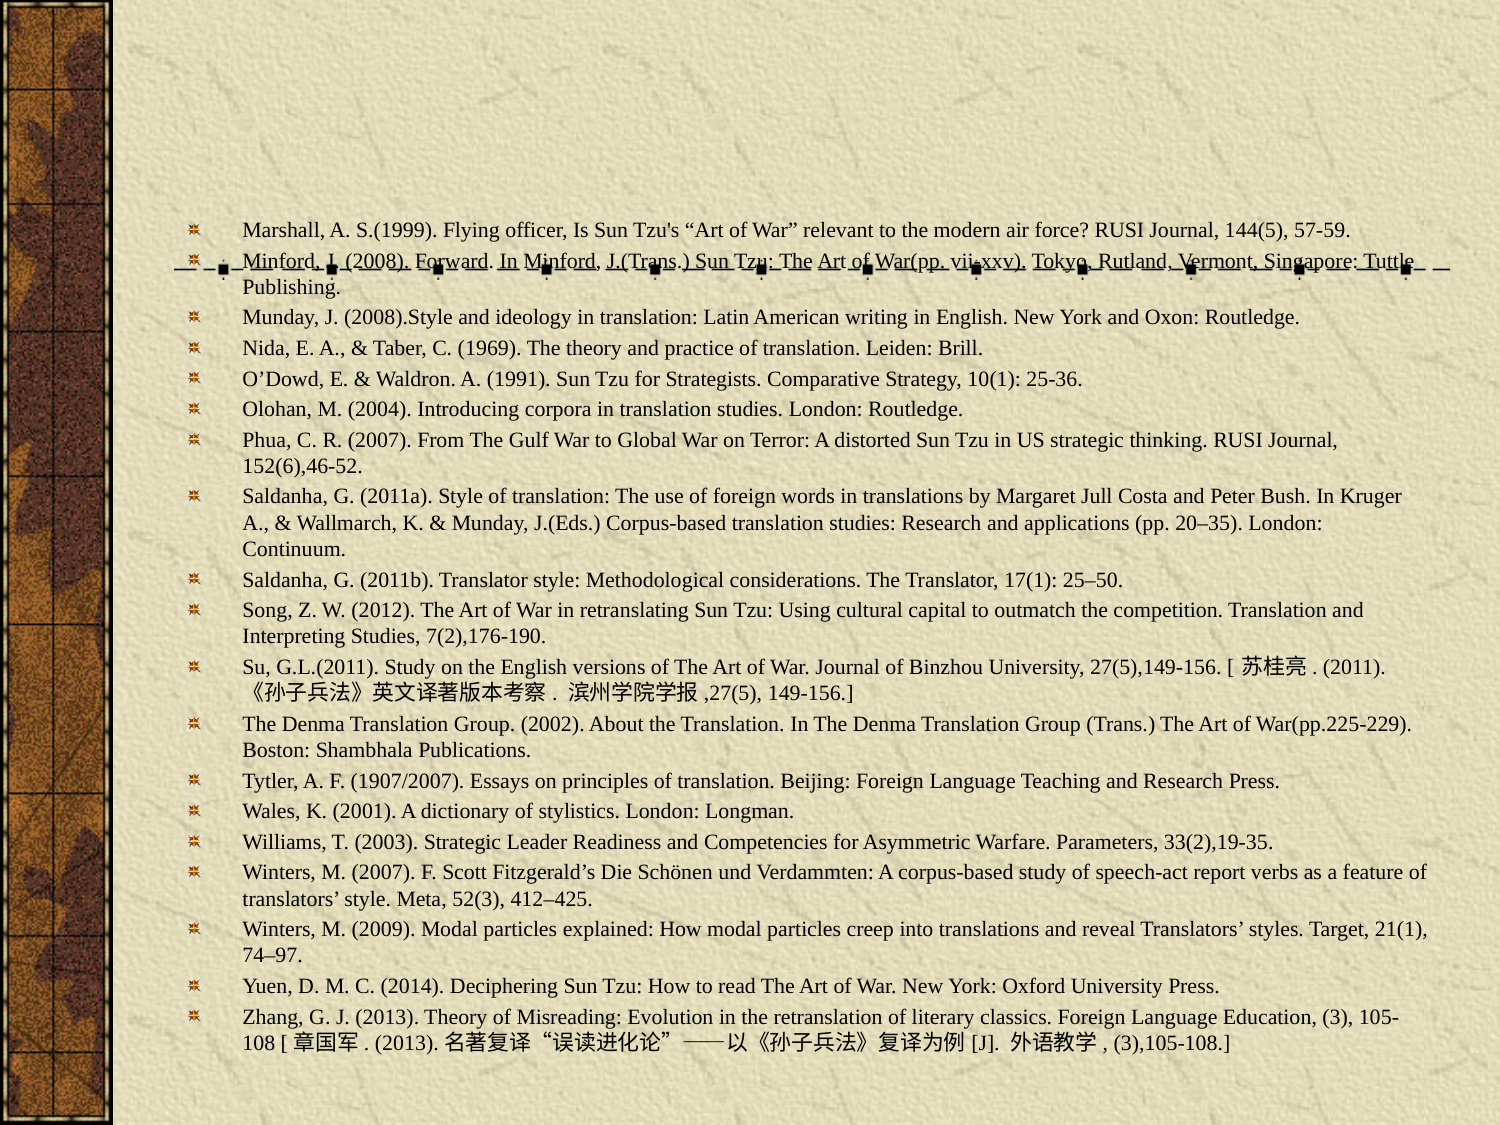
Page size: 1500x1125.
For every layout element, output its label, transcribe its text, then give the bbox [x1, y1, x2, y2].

list Marshall, A. S.(1999). Flying officer, Is Sun Tzu's “Art of War” relevant to the modern air force? RUSI Journal, 144(5), 57-59. Minford, J. (2008). Forward. In Minford, J.(Trans.) Sun Tzu: The Art of War(pp. vii-xxv). Tokyo, Rutland, Vermont, Singapore: Tuttle Publishing. Munday, J. (2008).Style and ideology in translation: Latin American writing in English. New York and Oxon: Routledge. Nida, E. A., & Taber, C. (1969). The theory and practice of translation. Leiden: Brill. O’Dowd, E. & Waldron. A. (1991). Sun Tzu for Strategists. Comparative Strategy, 10(1): 25-36. Olohan, M. (2004). Introducing corpora in translation studies. London: Routledge. Phua, C. R. (2007). From The Gulf War to Global War on Terror: A distorted Sun Tzu in US strategic thinking. RUSI Journal, 152(6),46-52. Saldanha, G. (2011a). Style of translation: The use of foreign words in translations by Margaret Jull Costa and Peter Bush. In Kruger A., & Wallmarch, K. & Munday, J.(Eds.) Corpus-based translation studies: Research and applications (pp. 20–35). London: Continuum. Saldanha, G. (2011b). Translator style: Methodological considerations. The Translator, 17(1): 25–50. Song, Z. W. (2012). The Art of War in retranslating Sun Tzu: Using cultural capital to outmatch the competition. Translation and Interpreting Studies, 7(2),176-190. Su, G.L.(2011). Study on the English versions of The Art of War. Journal of Binzhou University, 27(5),149-156. [苏桂亮. (2011).《孙子兵法》英文译著版本考察. 滨州学院学报,27(5), 149-156.] The Denma Translation Group. (2002). About the Translation. In The Denma Translation Group (Trans.) The Art of War(pp.225-229). Boston: Shambhala Publications. Tytler, A. F. (1907/2007). Essays on principles of translation. Beijing: Foreign Language Teaching and Research Press. Wales, K. (2001). A dictionary of stylistics. London: Longman. Williams, T. (2003). Strategic Leader Readiness and Competencies for Asymmetric Warfare. Parameters, 33(2),19-35. Winters, M. (2007). F. Scott Fitzgerald’s Die Schönen und Verdammten: A corpus-based study of speech-act report verbs as a feature of translators’ style. Meta, 52(3), 412–425. Winters, M. (2009). Modal particles explained: How modal particles creep into translations and reveal Translators’ styles. Target, 21(1), 74–97. Yuen, D. M. C. (2014). Deciphering Sun Tzu: How to read The Art of War. New York: Oxford University Press. Zhang, G. J. (2013). Theory of Misreading: Evolution in the retranslation of literary classics. Foreign Language Education, (3), 105-108 [章国军. (2013).名著复译“误读进化论”——以《孙子兵法》复译为例[J]. 外语教学, (3),105-108.] [170, 207, 1446, 884]
picture [0, 0, 1500, 1125]
